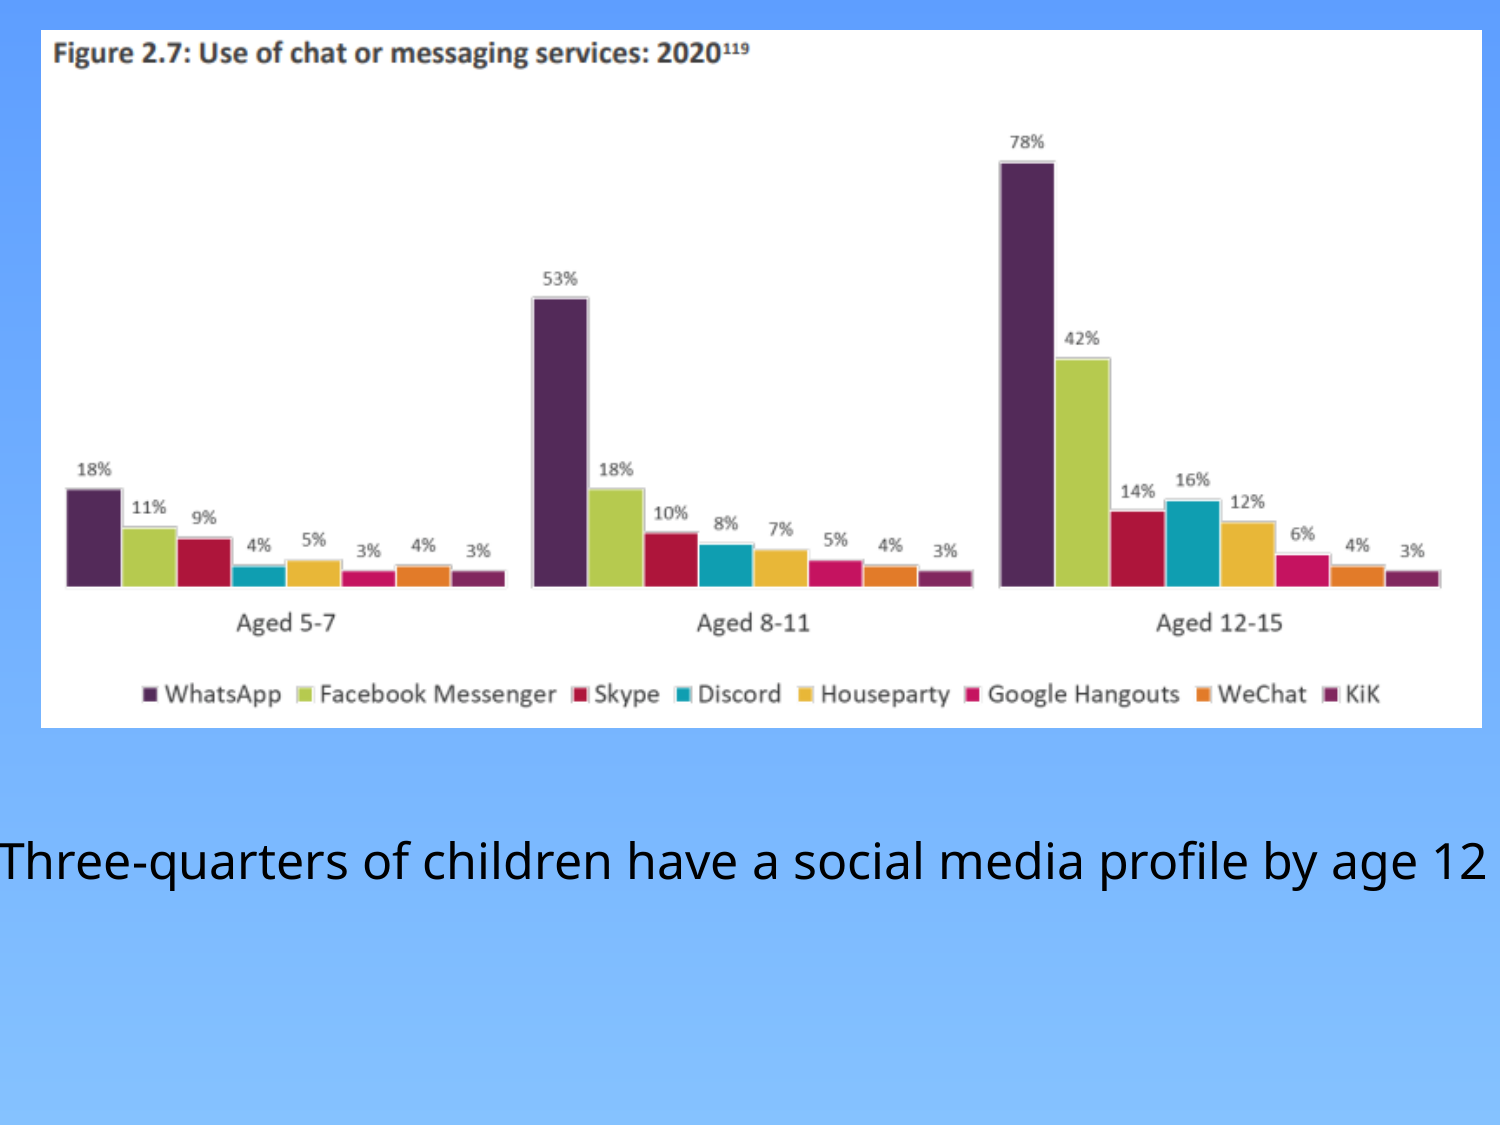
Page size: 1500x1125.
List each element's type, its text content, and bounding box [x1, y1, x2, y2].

picture [41, 30, 1483, 729]
text_box Three-quarters of children have a social media profile by age 12 [0, 822, 1500, 897]
